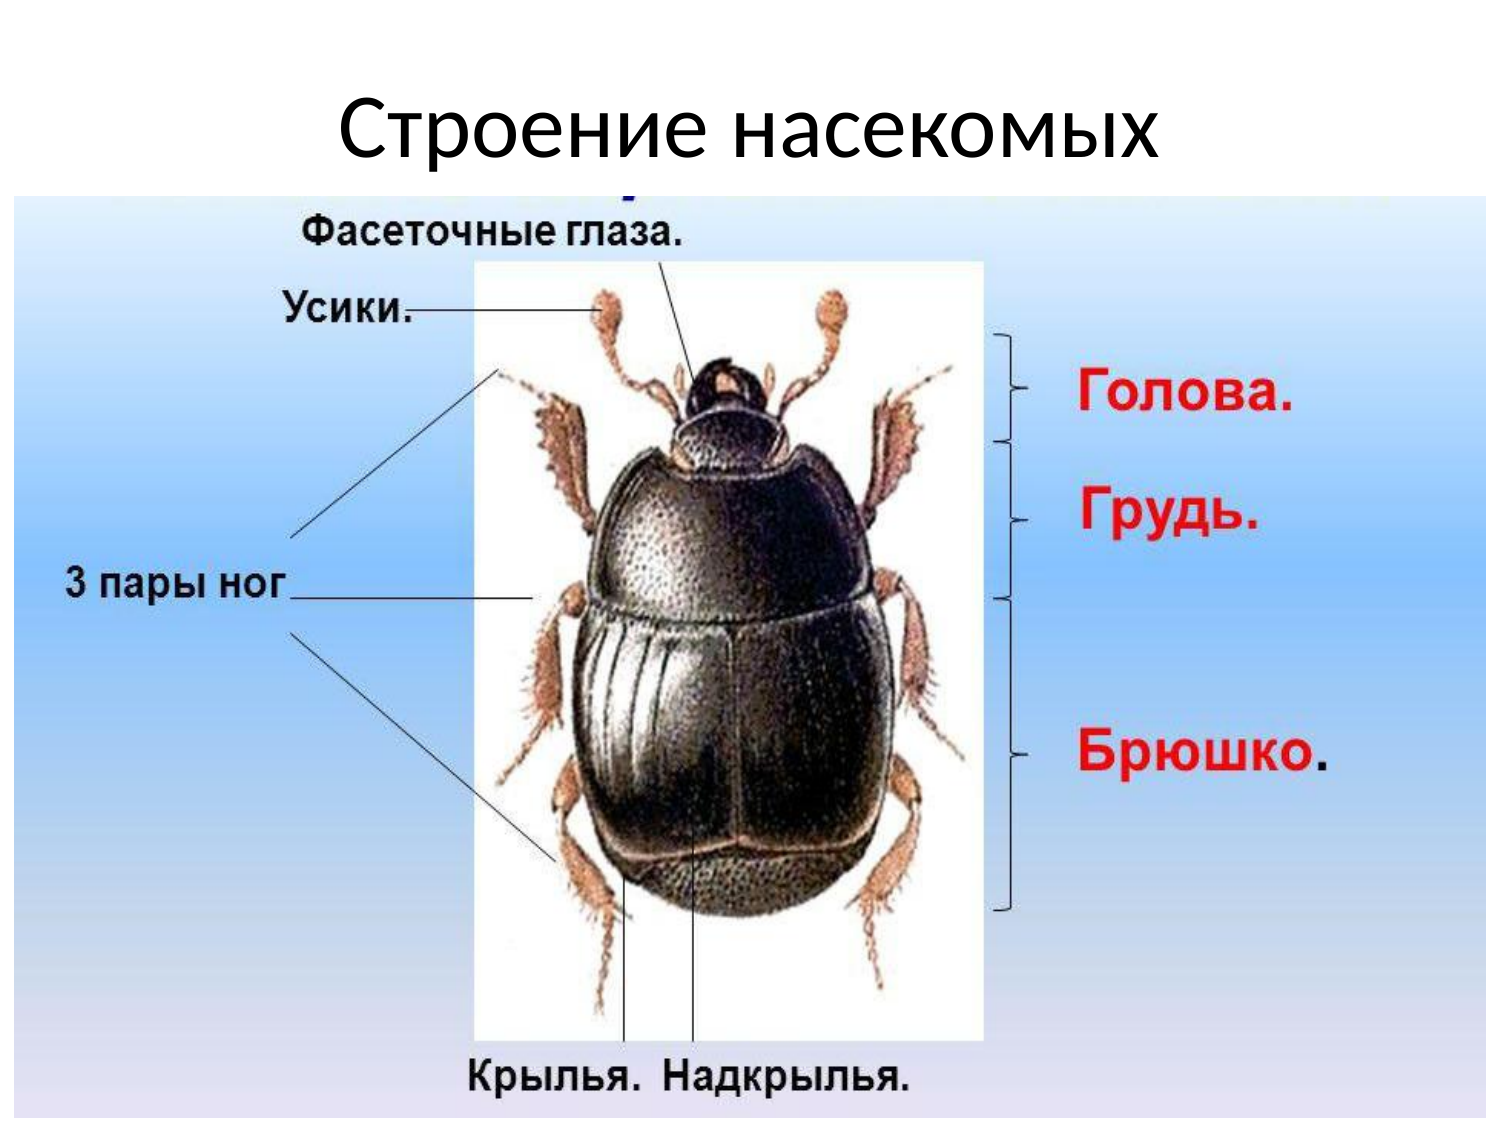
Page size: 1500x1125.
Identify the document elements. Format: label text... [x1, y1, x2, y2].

title Строение насекомых [75, 45, 1425, 194]
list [14, 195, 1486, 1118]
